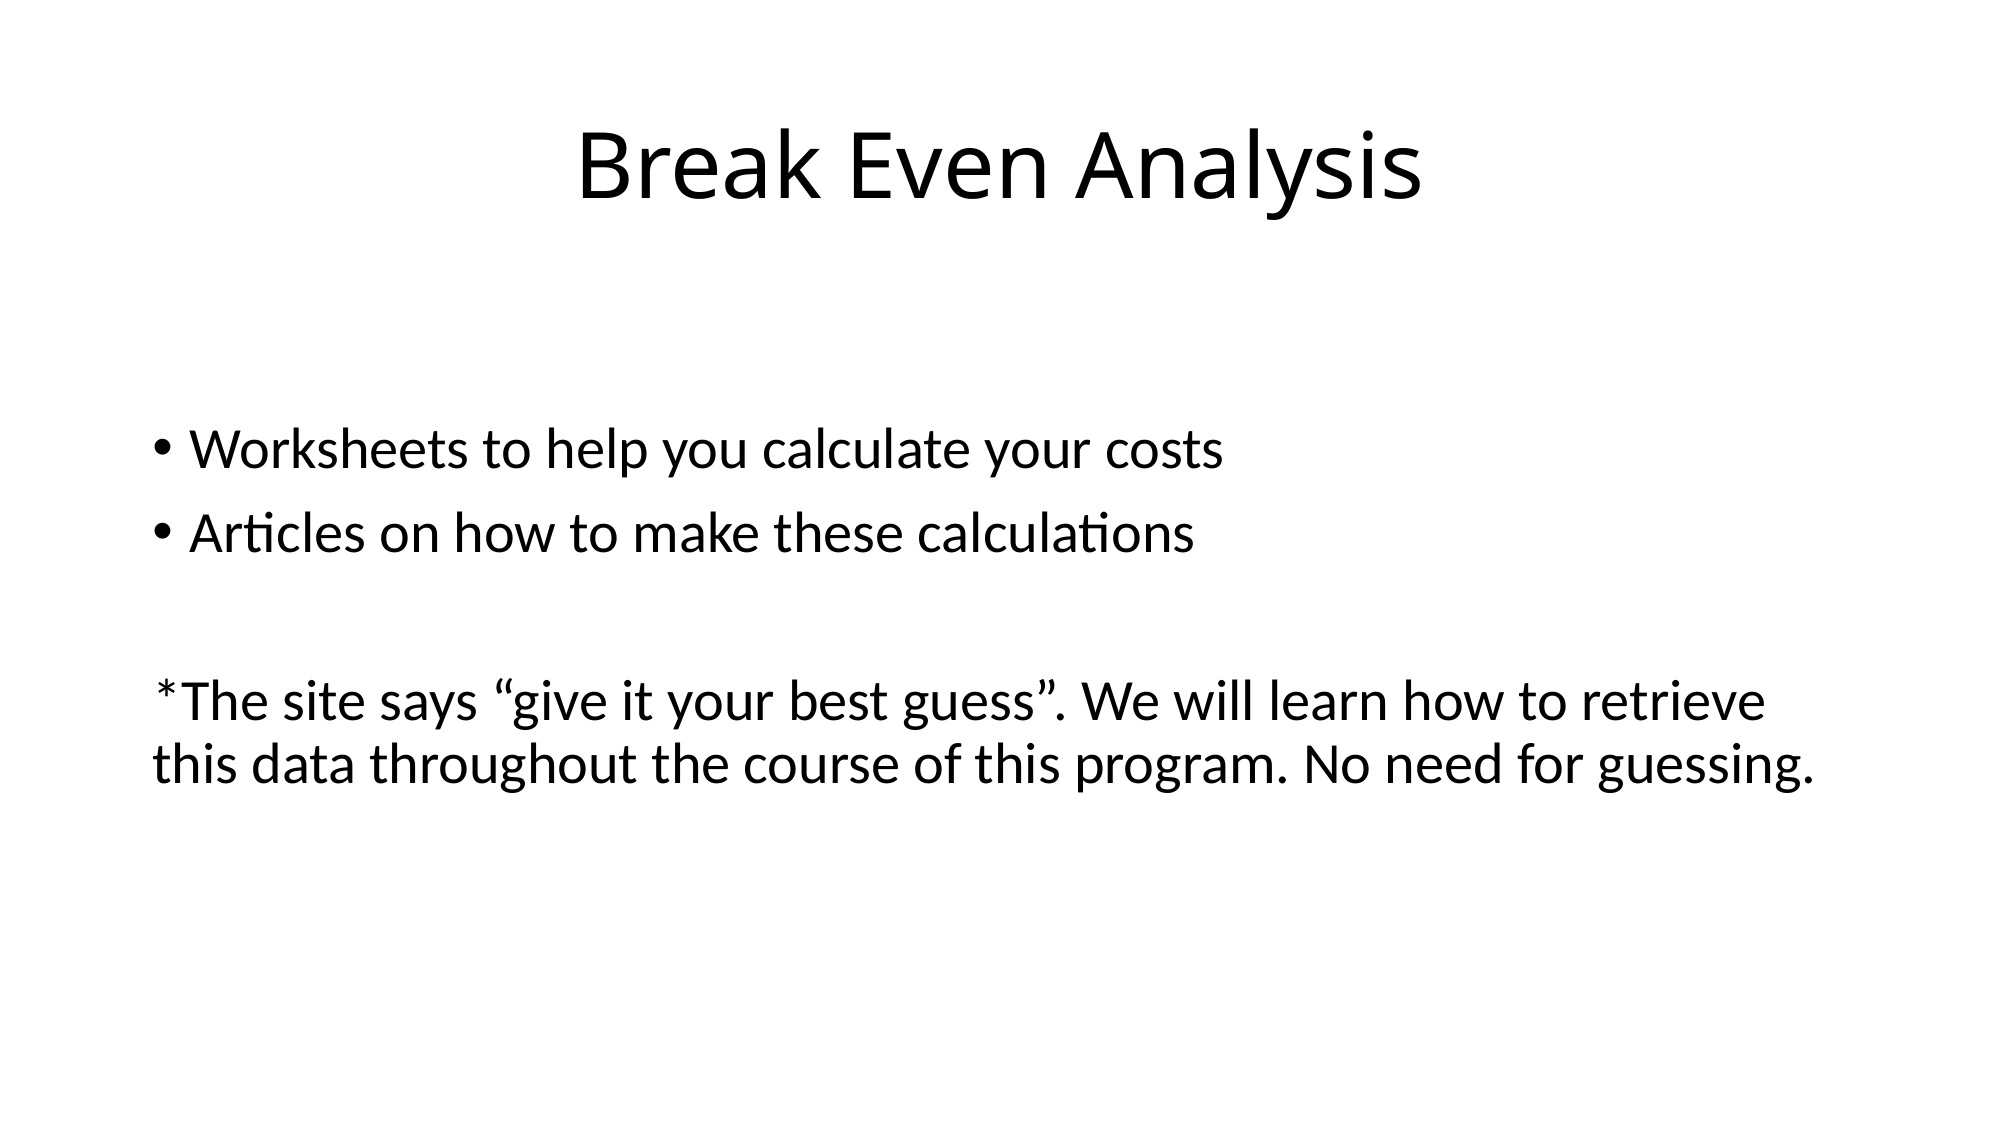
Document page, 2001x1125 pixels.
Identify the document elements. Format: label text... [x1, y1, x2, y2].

title Break Even Analysis [137, 59, 1863, 278]
list Worksheets to help you calculate your costs Articles on how to make these calculations *The site says “give it your best guess”. We will learn how to retrieve this data throughout the course of this program. No need for guessing. [137, 411, 1863, 1125]
